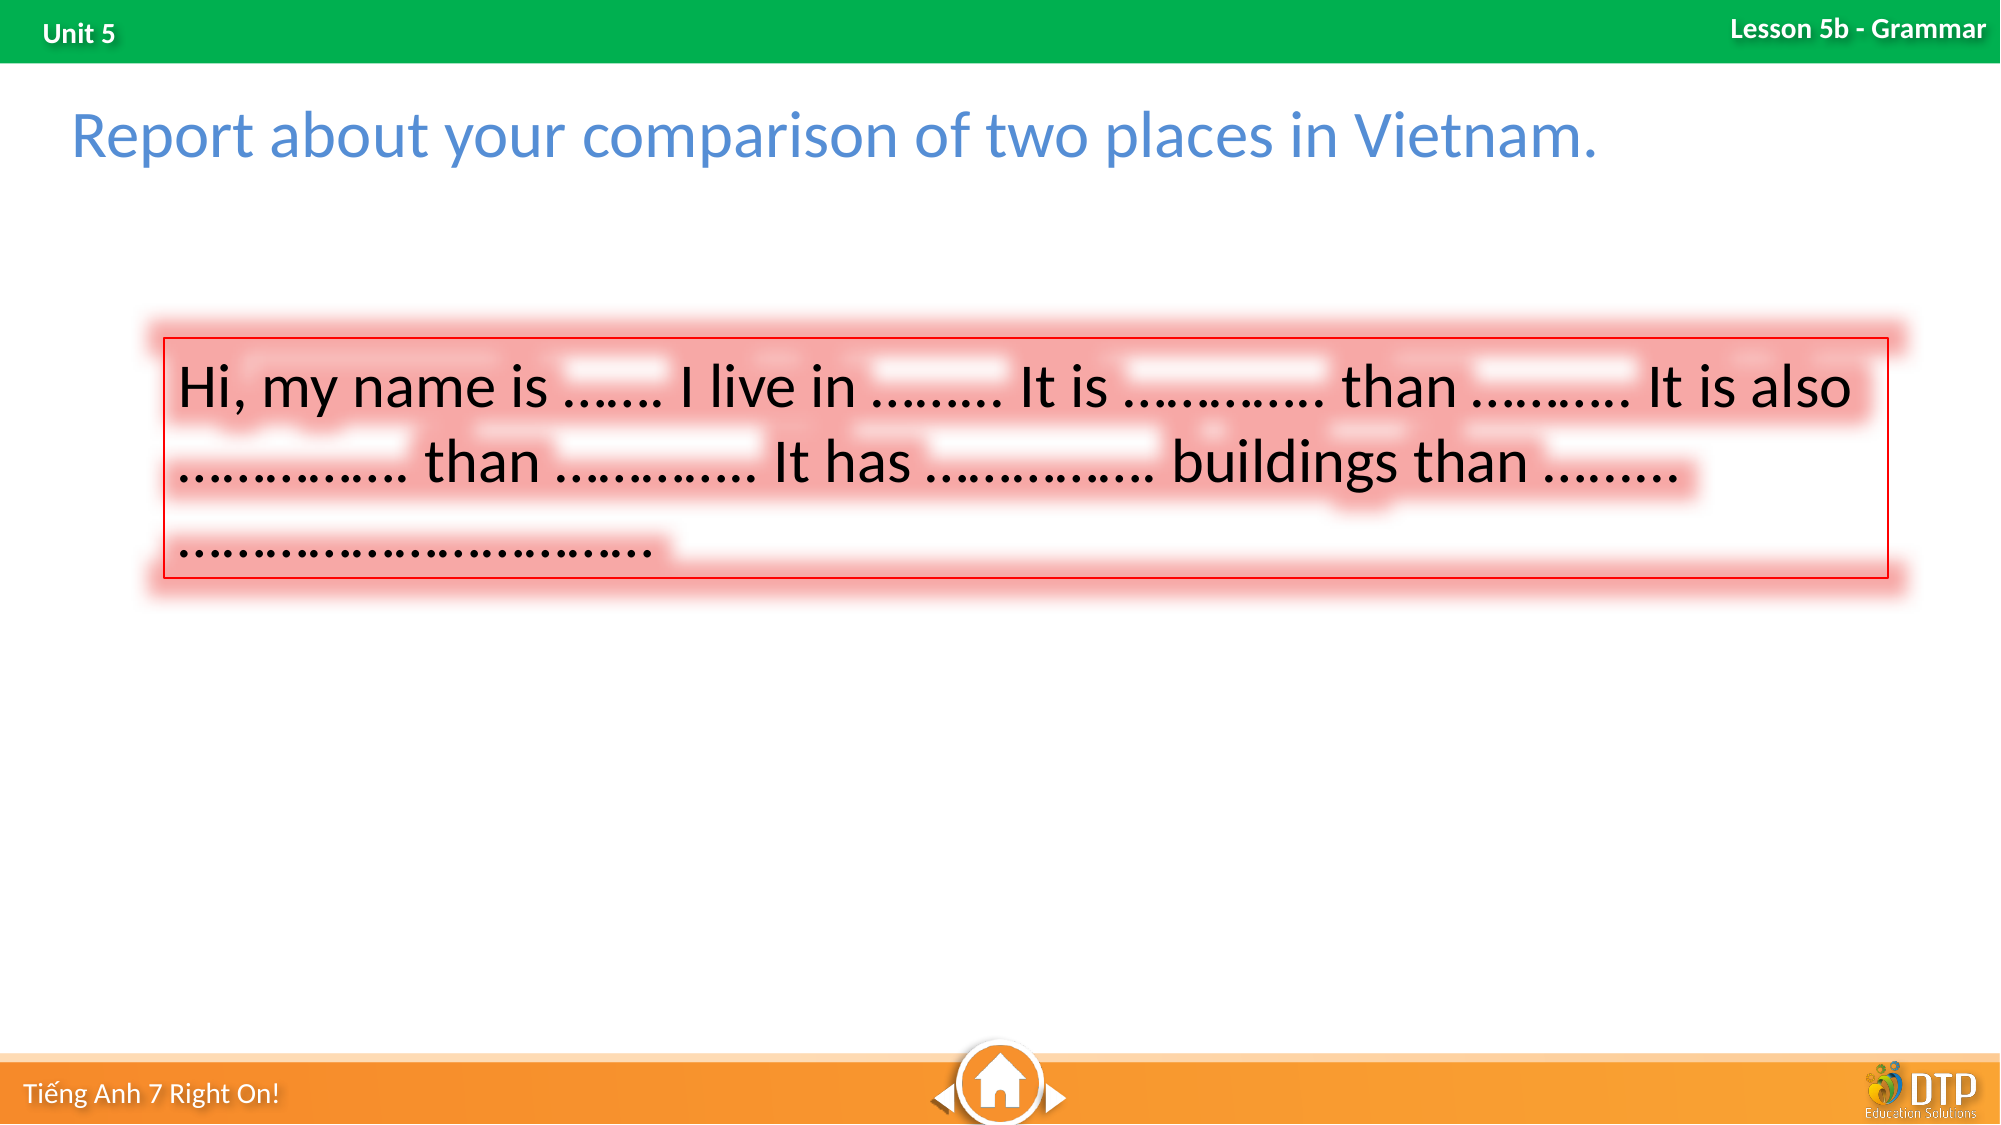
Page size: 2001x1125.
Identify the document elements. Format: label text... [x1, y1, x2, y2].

picture [0, 64, 2000, 1125]
text_box Hi, my name is ……. I live in ……... It is ………….. than ……….. It is also ……………. than ………….. It has ……………. buildings than …...... …………………………… [164, 338, 1888, 578]
text_box Report about your comparison of two places in Vietnam. [41, 83, 1815, 178]
